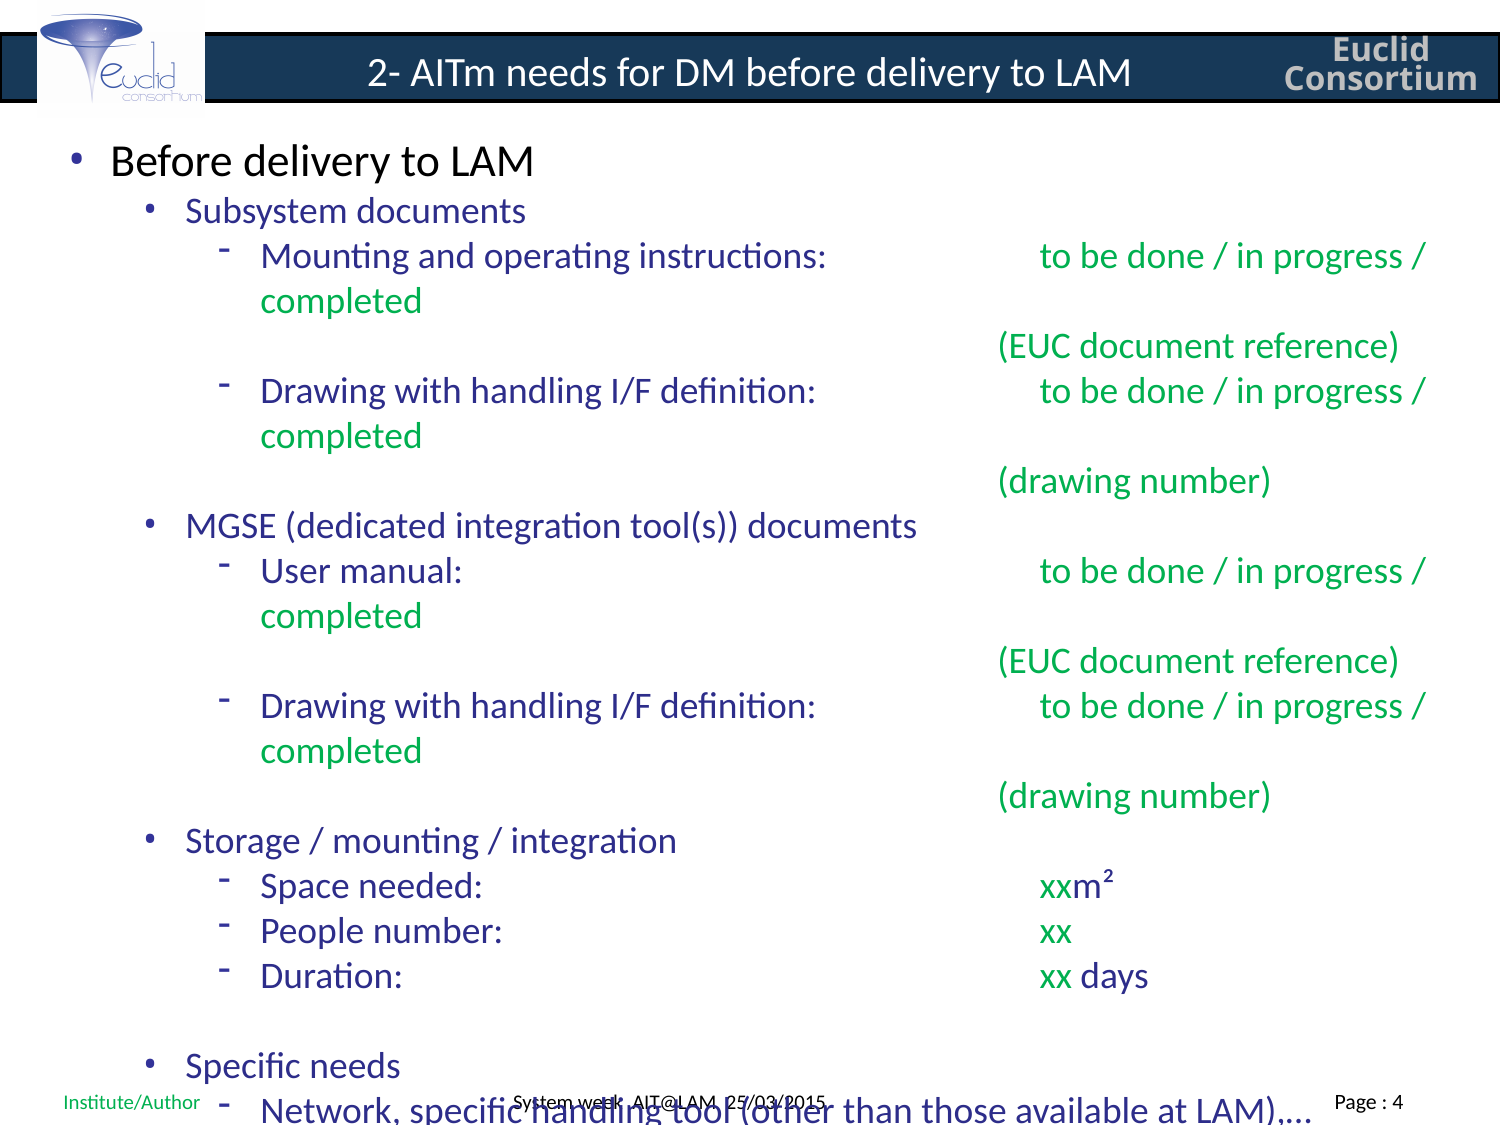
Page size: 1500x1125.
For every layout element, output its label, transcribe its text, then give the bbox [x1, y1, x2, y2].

picture [37, 0, 205, 118]
title 2- AITm needs for DM before delivery to LAM [334, 24, 1166, 100]
text_box Before delivery to LAM Subsystem documents Mounting and operating instructions: to be done / in progress / completed (EUC document reference) Drawing with handling I/F definition: to be done / in progress / completed (drawing number) MGSE (dedicated integration tool(s)) documents User manual: to be done / in progress / completed (EUC document reference) Drawing with handling I/F definition: to be done / in progress / completed (drawing number) Storage / mounting / integration Space needed: xxm² People number: xx Duration: xx days Specific needs Network, specific handling tool (other than those available at LAM),… Heaters for TBT, … [62, 125, 1488, 1063]
